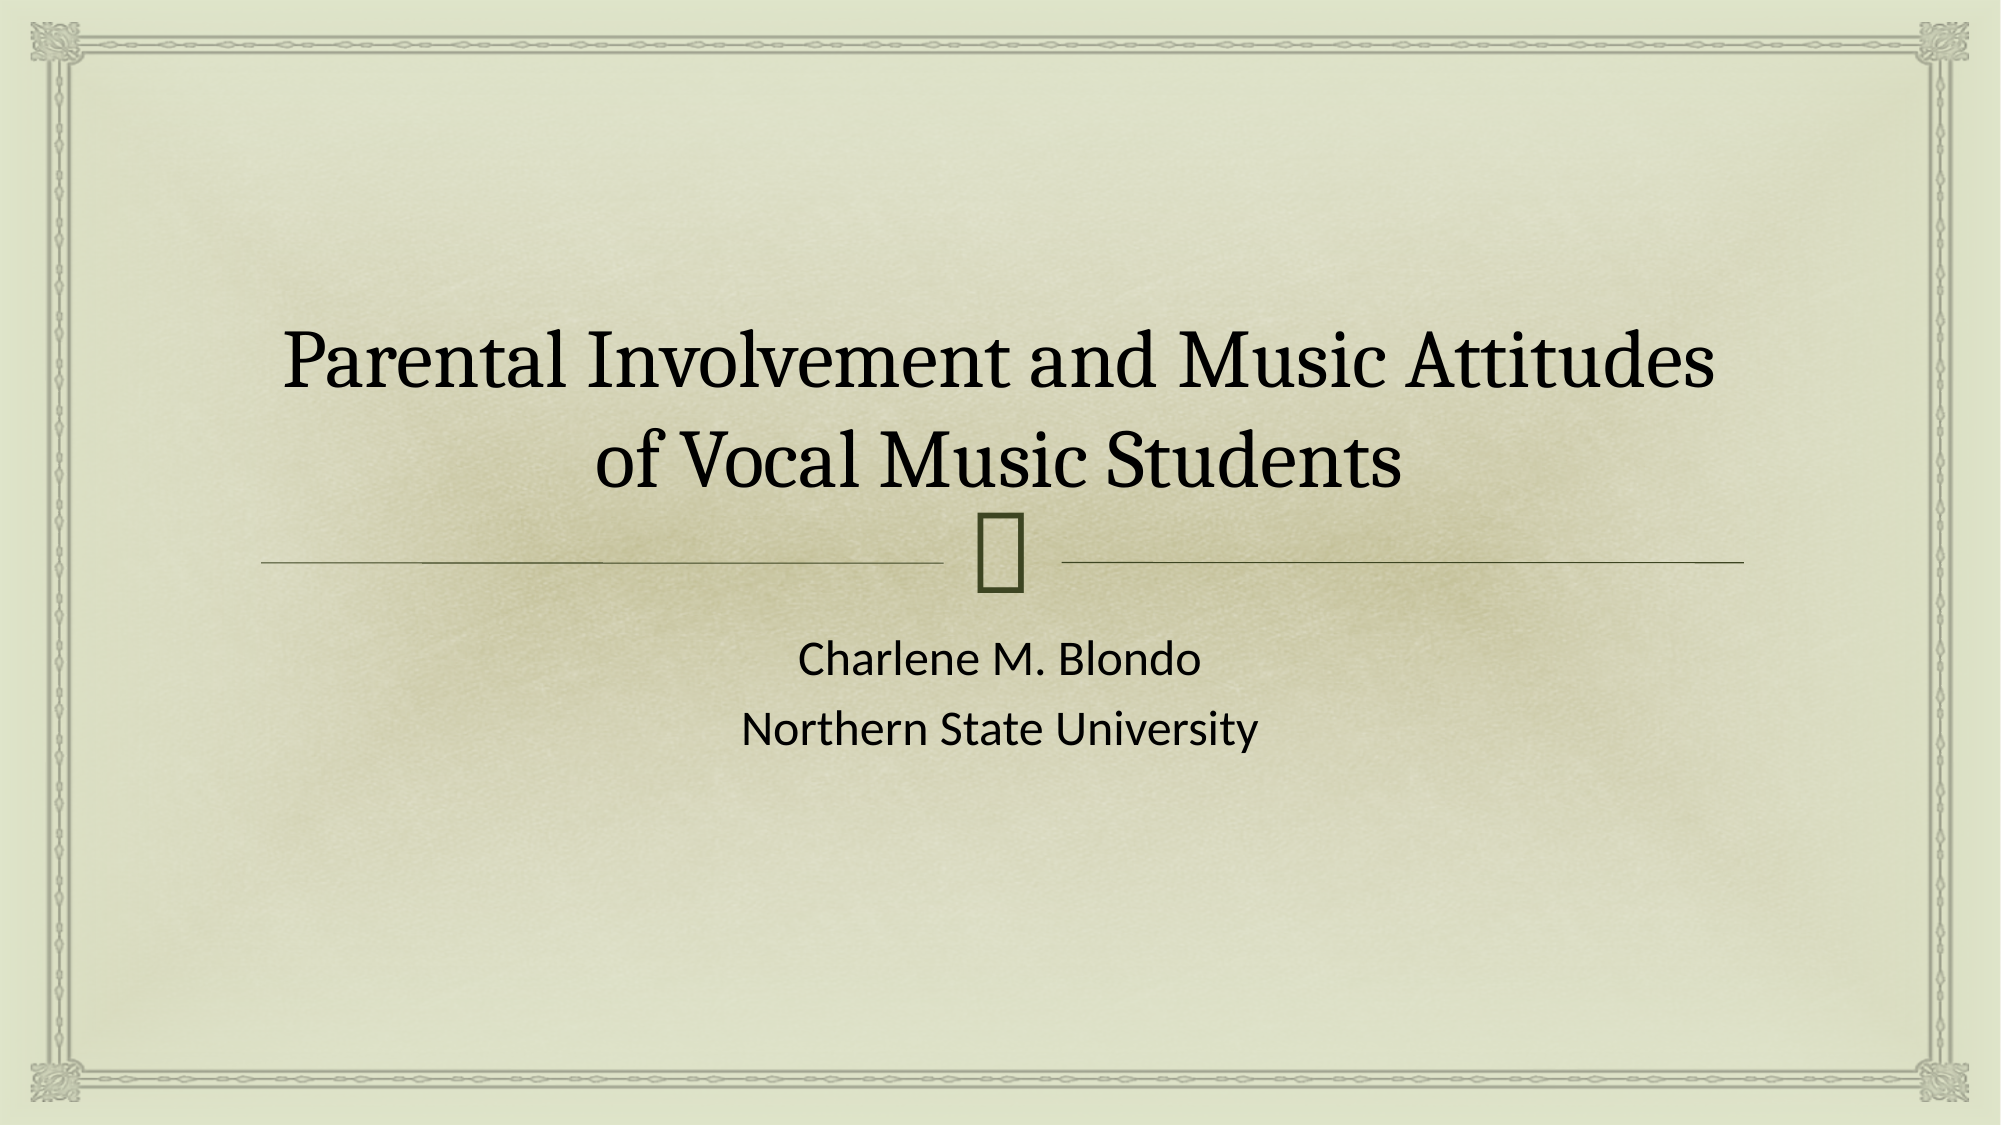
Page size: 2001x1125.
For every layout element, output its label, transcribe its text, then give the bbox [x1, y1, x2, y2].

subtitle Charlene M. Blondo Northern State University [300, 618, 1700, 906]
title Parental Involvement and Music Attitudes of Vocal Music Students [258, 227, 1742, 512]
picture [0, 0, 2000, 1125]
